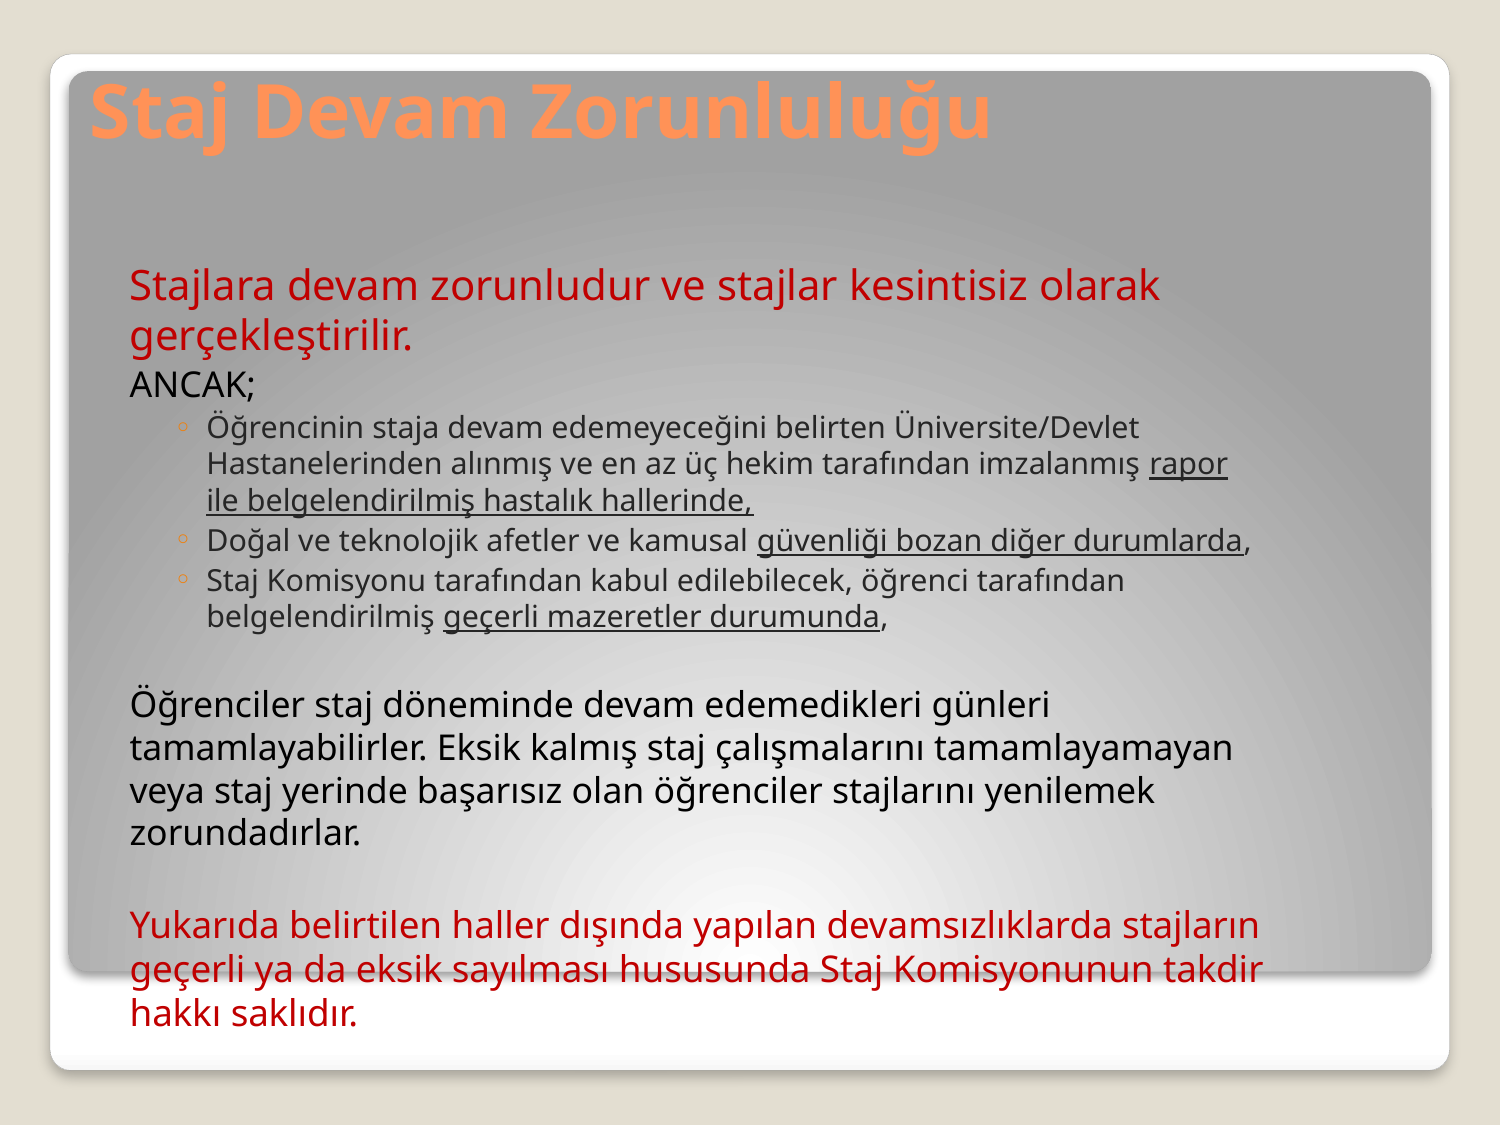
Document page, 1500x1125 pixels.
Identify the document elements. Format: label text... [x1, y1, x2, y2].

title Staj Devam Zorunluluğu [75, 52, 1263, 161]
list Stajlara devam zorunludur ve stajlar kesintisiz olarak gerçekleştirilir. ANCAK; Öğrencinin staja devam edemeyeceğini belirten Üniversite/Devlet Hastanelerinden alınmış ve en az üç hekim tarafından imzalanmış rapor ile belgelendirilmiş hastalık hallerinde, Doğal ve teknolojik afetler ve kamusal güvenliği bozan diğer durumlarda, Staj Komisyonu tarafından kabul edilebilecek, öğrenci tarafından belgelendirilmiş geçerli mazeretler durumunda, Öğrenciler staj döneminde devam edemedikleri günleri tamamlayabilirler. Eksik kalmış staj çalışmalarını tamamlayamayan veya staj yerinde başarısız olan öğrenciler stajlarını yenilemek zorundadırlar. Yukarıda belirtilen haller dışında yapılan devamsızlıklarda stajların geçerli ya da eksik sayılması hususunda Staj Komisyonunun takdir hakkı saklıdır. [88, 243, 1283, 1071]
